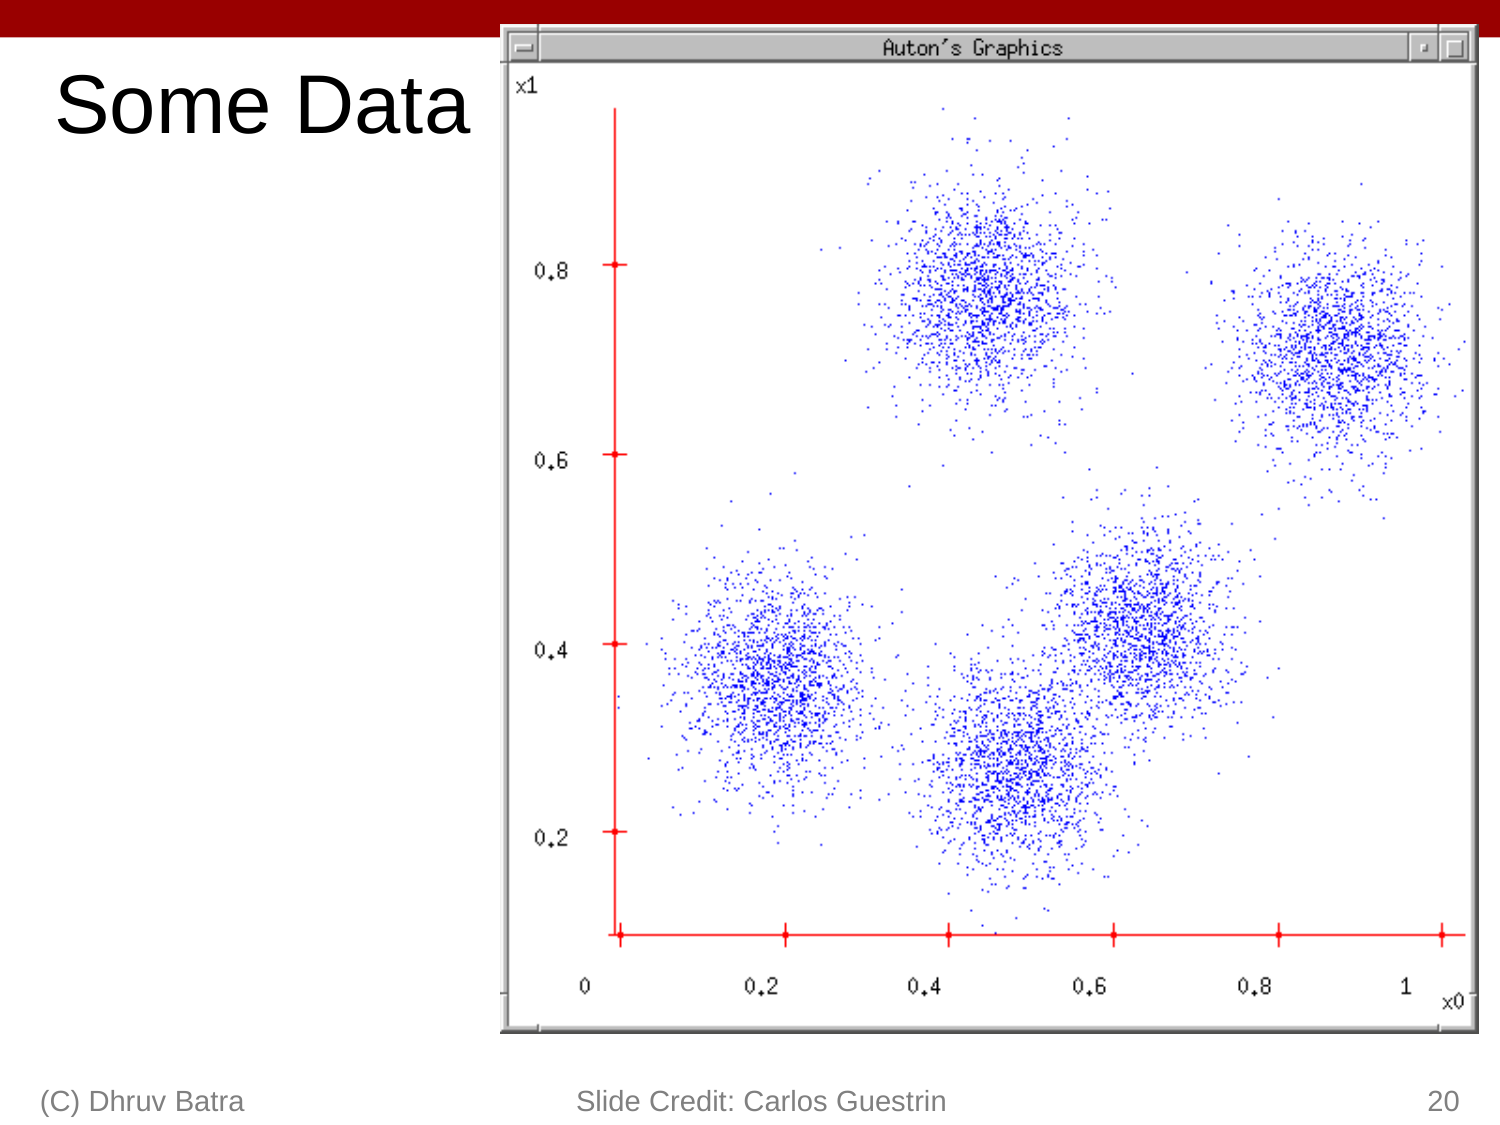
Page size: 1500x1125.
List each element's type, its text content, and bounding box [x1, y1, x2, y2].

title Some Data [0, 0, 526, 251]
picture [499, 24, 1479, 1035]
footer (C) Dhruv Batra [24, 1049, 501, 1125]
text_box Slide Credit: Carlos Guestrin [524, 1049, 963, 1125]
slide_number 20 [1162, 1049, 1476, 1125]
